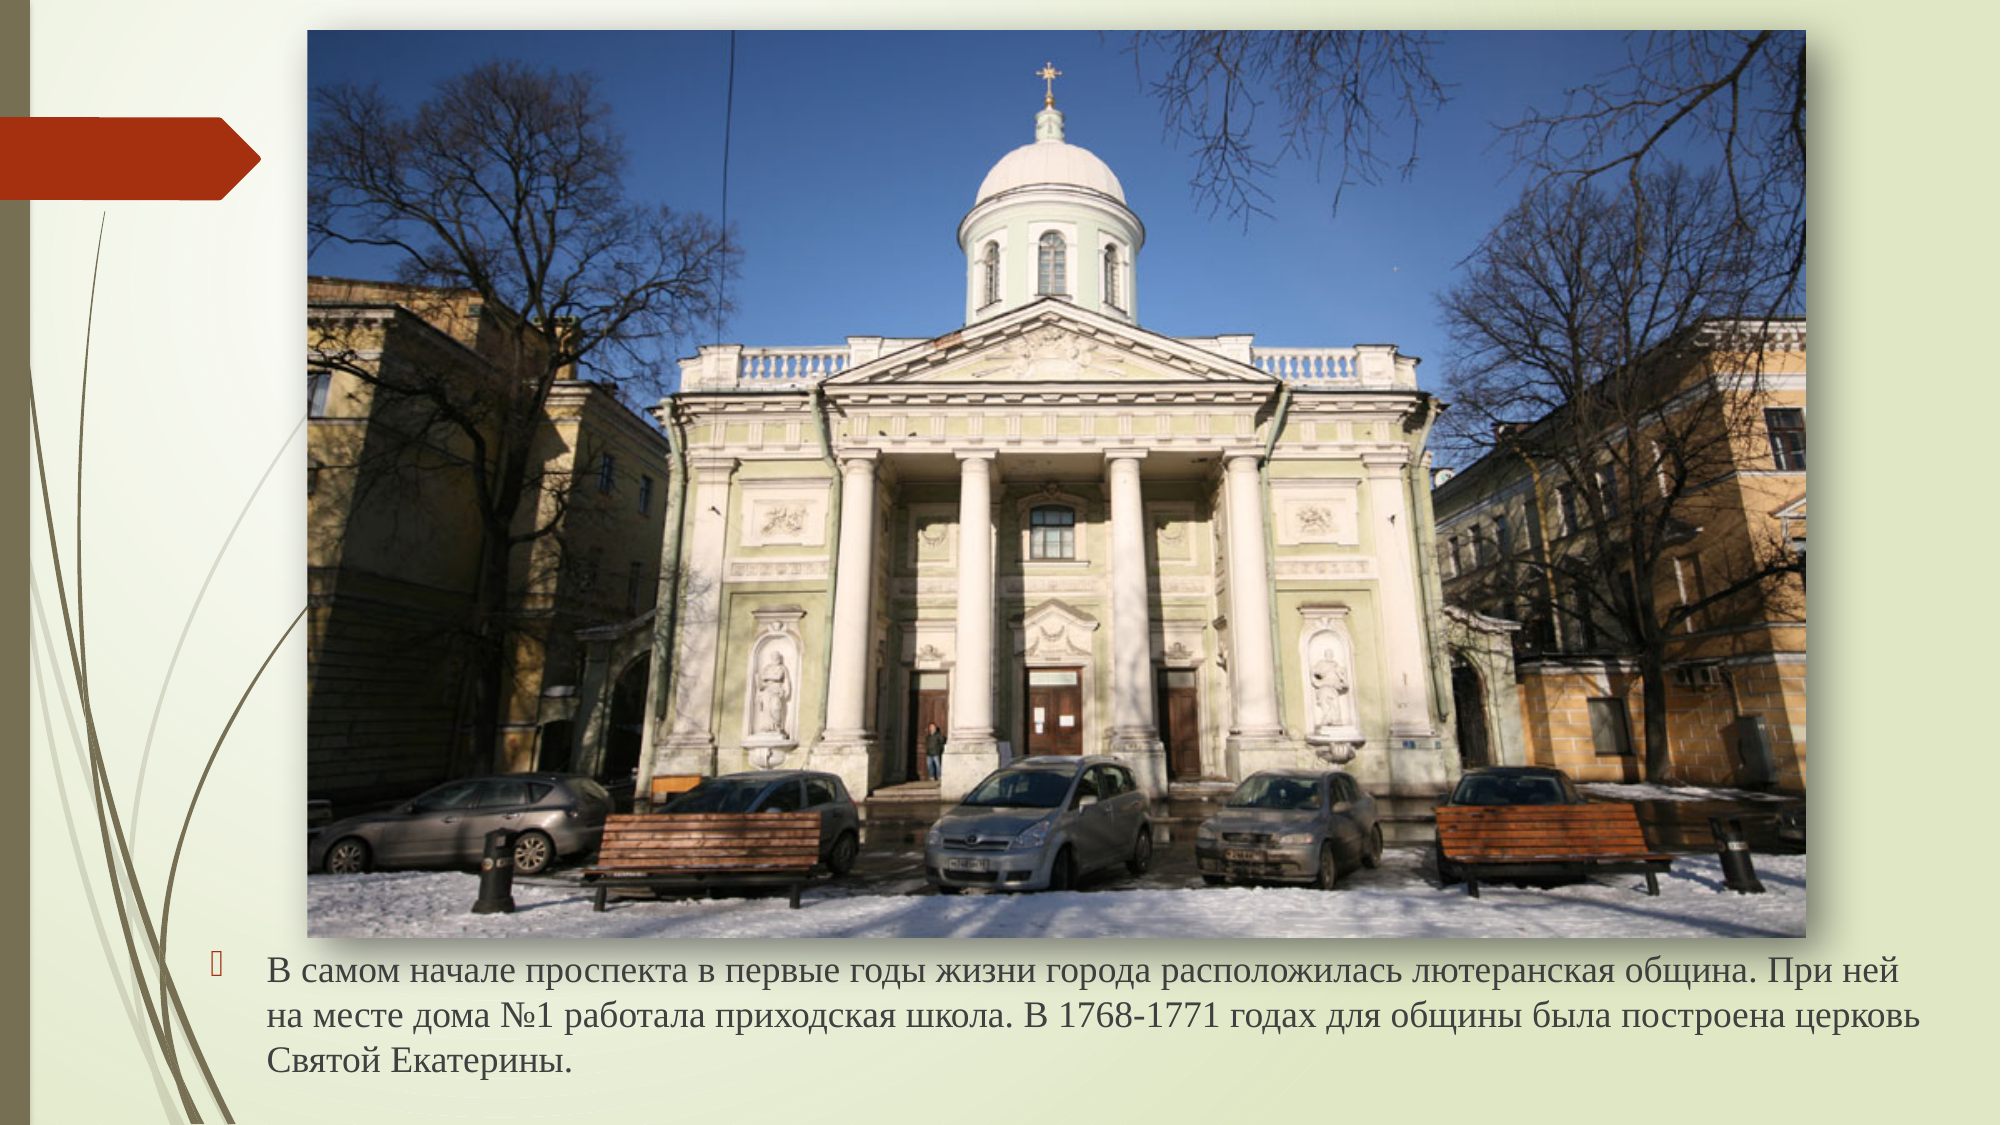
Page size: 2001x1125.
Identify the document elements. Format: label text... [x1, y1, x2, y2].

picture [306, 30, 1807, 939]
list В самом начале проспекта в первые годы жизни города расположилась лютеранская община. При ней на месте дома №1 работала приходская школа. В 1768-1771 годах для общины была построена церковь Святой Екатерины. [195, 937, 1944, 1103]
